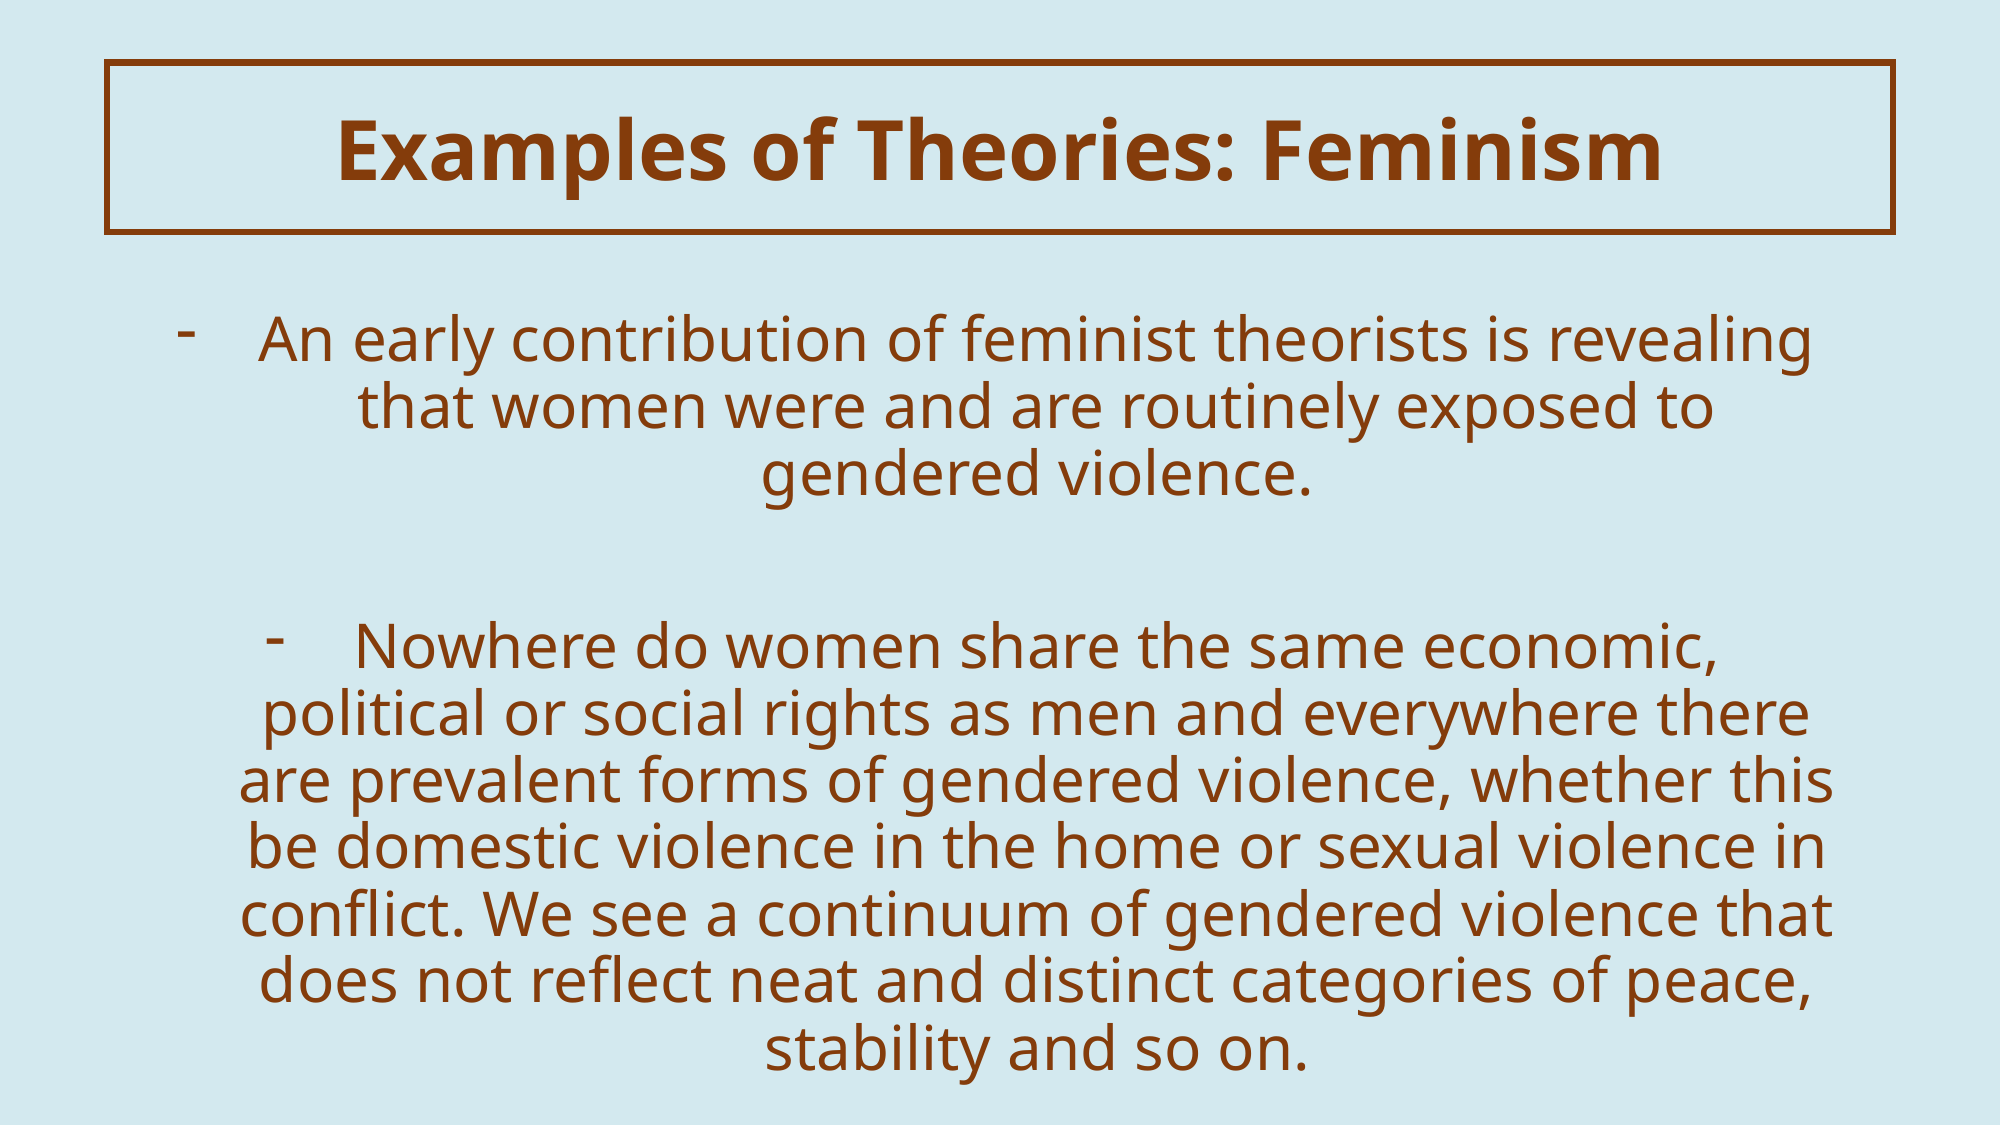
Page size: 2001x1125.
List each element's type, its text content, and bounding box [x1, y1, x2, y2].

subtitle An early contribution of feminist theorists is revealing that women were and are routinely exposed to gendered violence. Nowhere do women share the same economic, political or social rights as men and everywhere there are prevalent forms of gendered violence, whether this be domestic violence in the home or sexual violence in conflict. We see a continuum of gendered violence that does not reflect neat and distinct categories of peace, stability and so on. [144, 300, 1856, 1099]
text_box Examples of Theories: Feminism [106, 61, 1894, 233]
